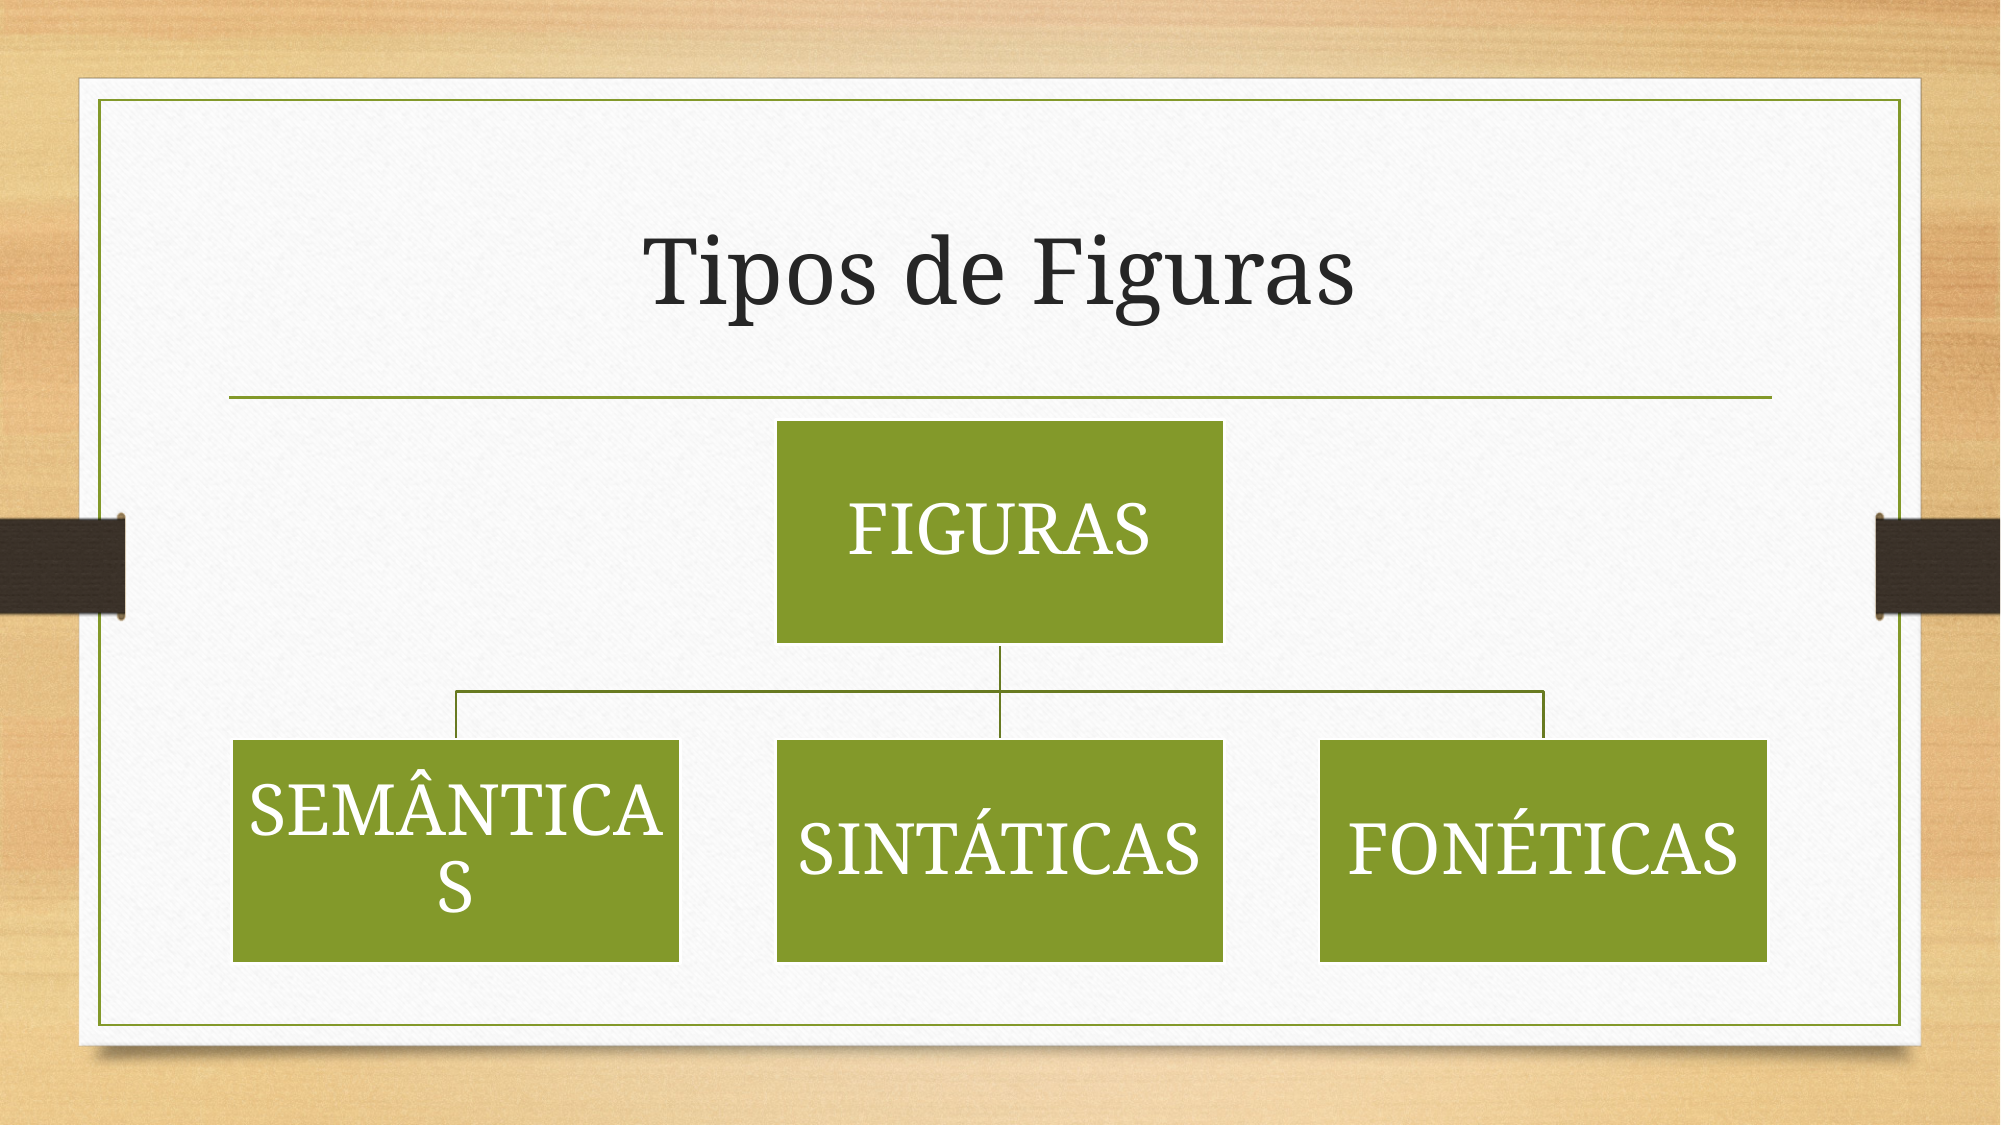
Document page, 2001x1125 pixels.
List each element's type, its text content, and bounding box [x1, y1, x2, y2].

title Tipos de Figuras [212, 161, 1788, 375]
picture [0, 0, 2001, 1125]
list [212, 419, 1788, 964]
